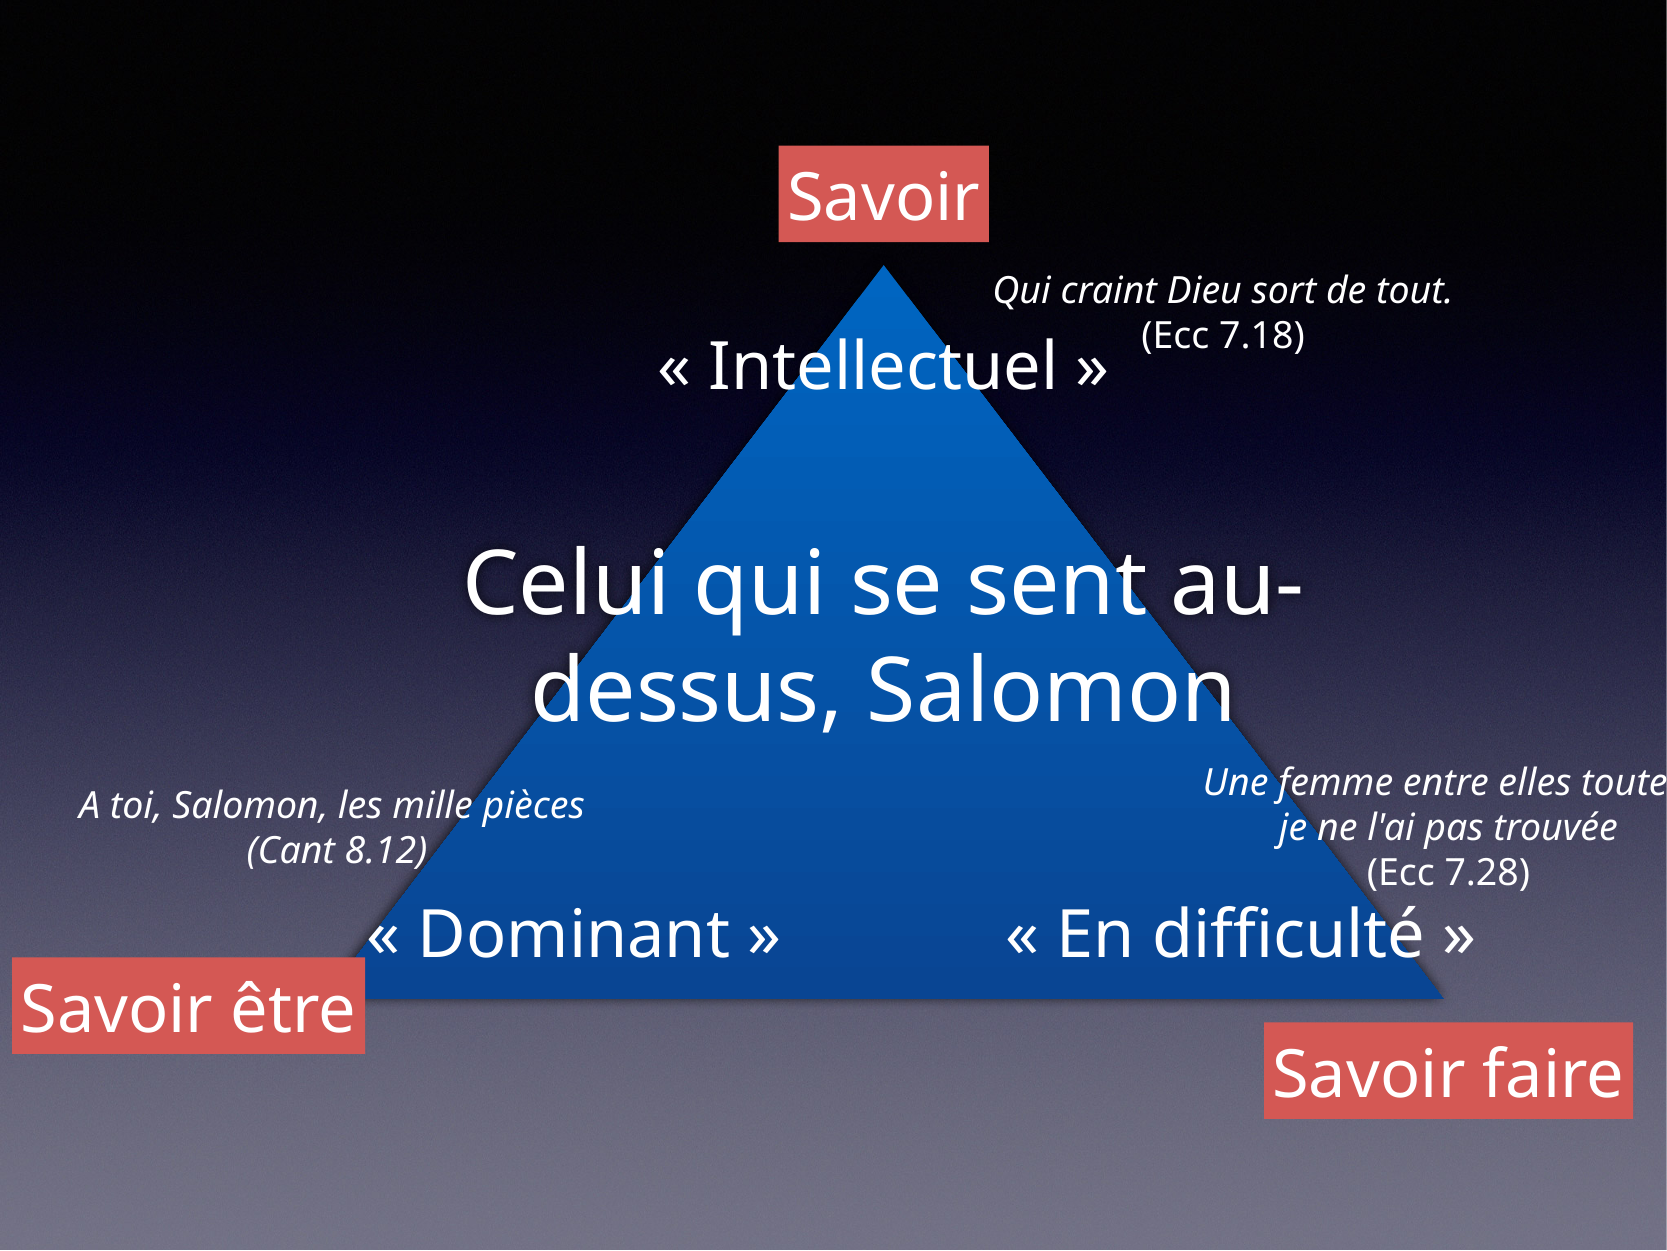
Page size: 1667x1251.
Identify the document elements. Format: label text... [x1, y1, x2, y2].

text_box Savoir [778, 145, 989, 243]
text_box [378, 911, 1460, 978]
picture [1460, 931, 1467, 947]
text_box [111, 259, 1667, 898]
text_box Savoir être [12, 957, 366, 1054]
text_box Celui qui se sent au-dessus, Salomon [356, 942, 1444, 1000]
text_box Savoir faire [1264, 1022, 1634, 1119]
picture [0, 0, 1667, 1250]
